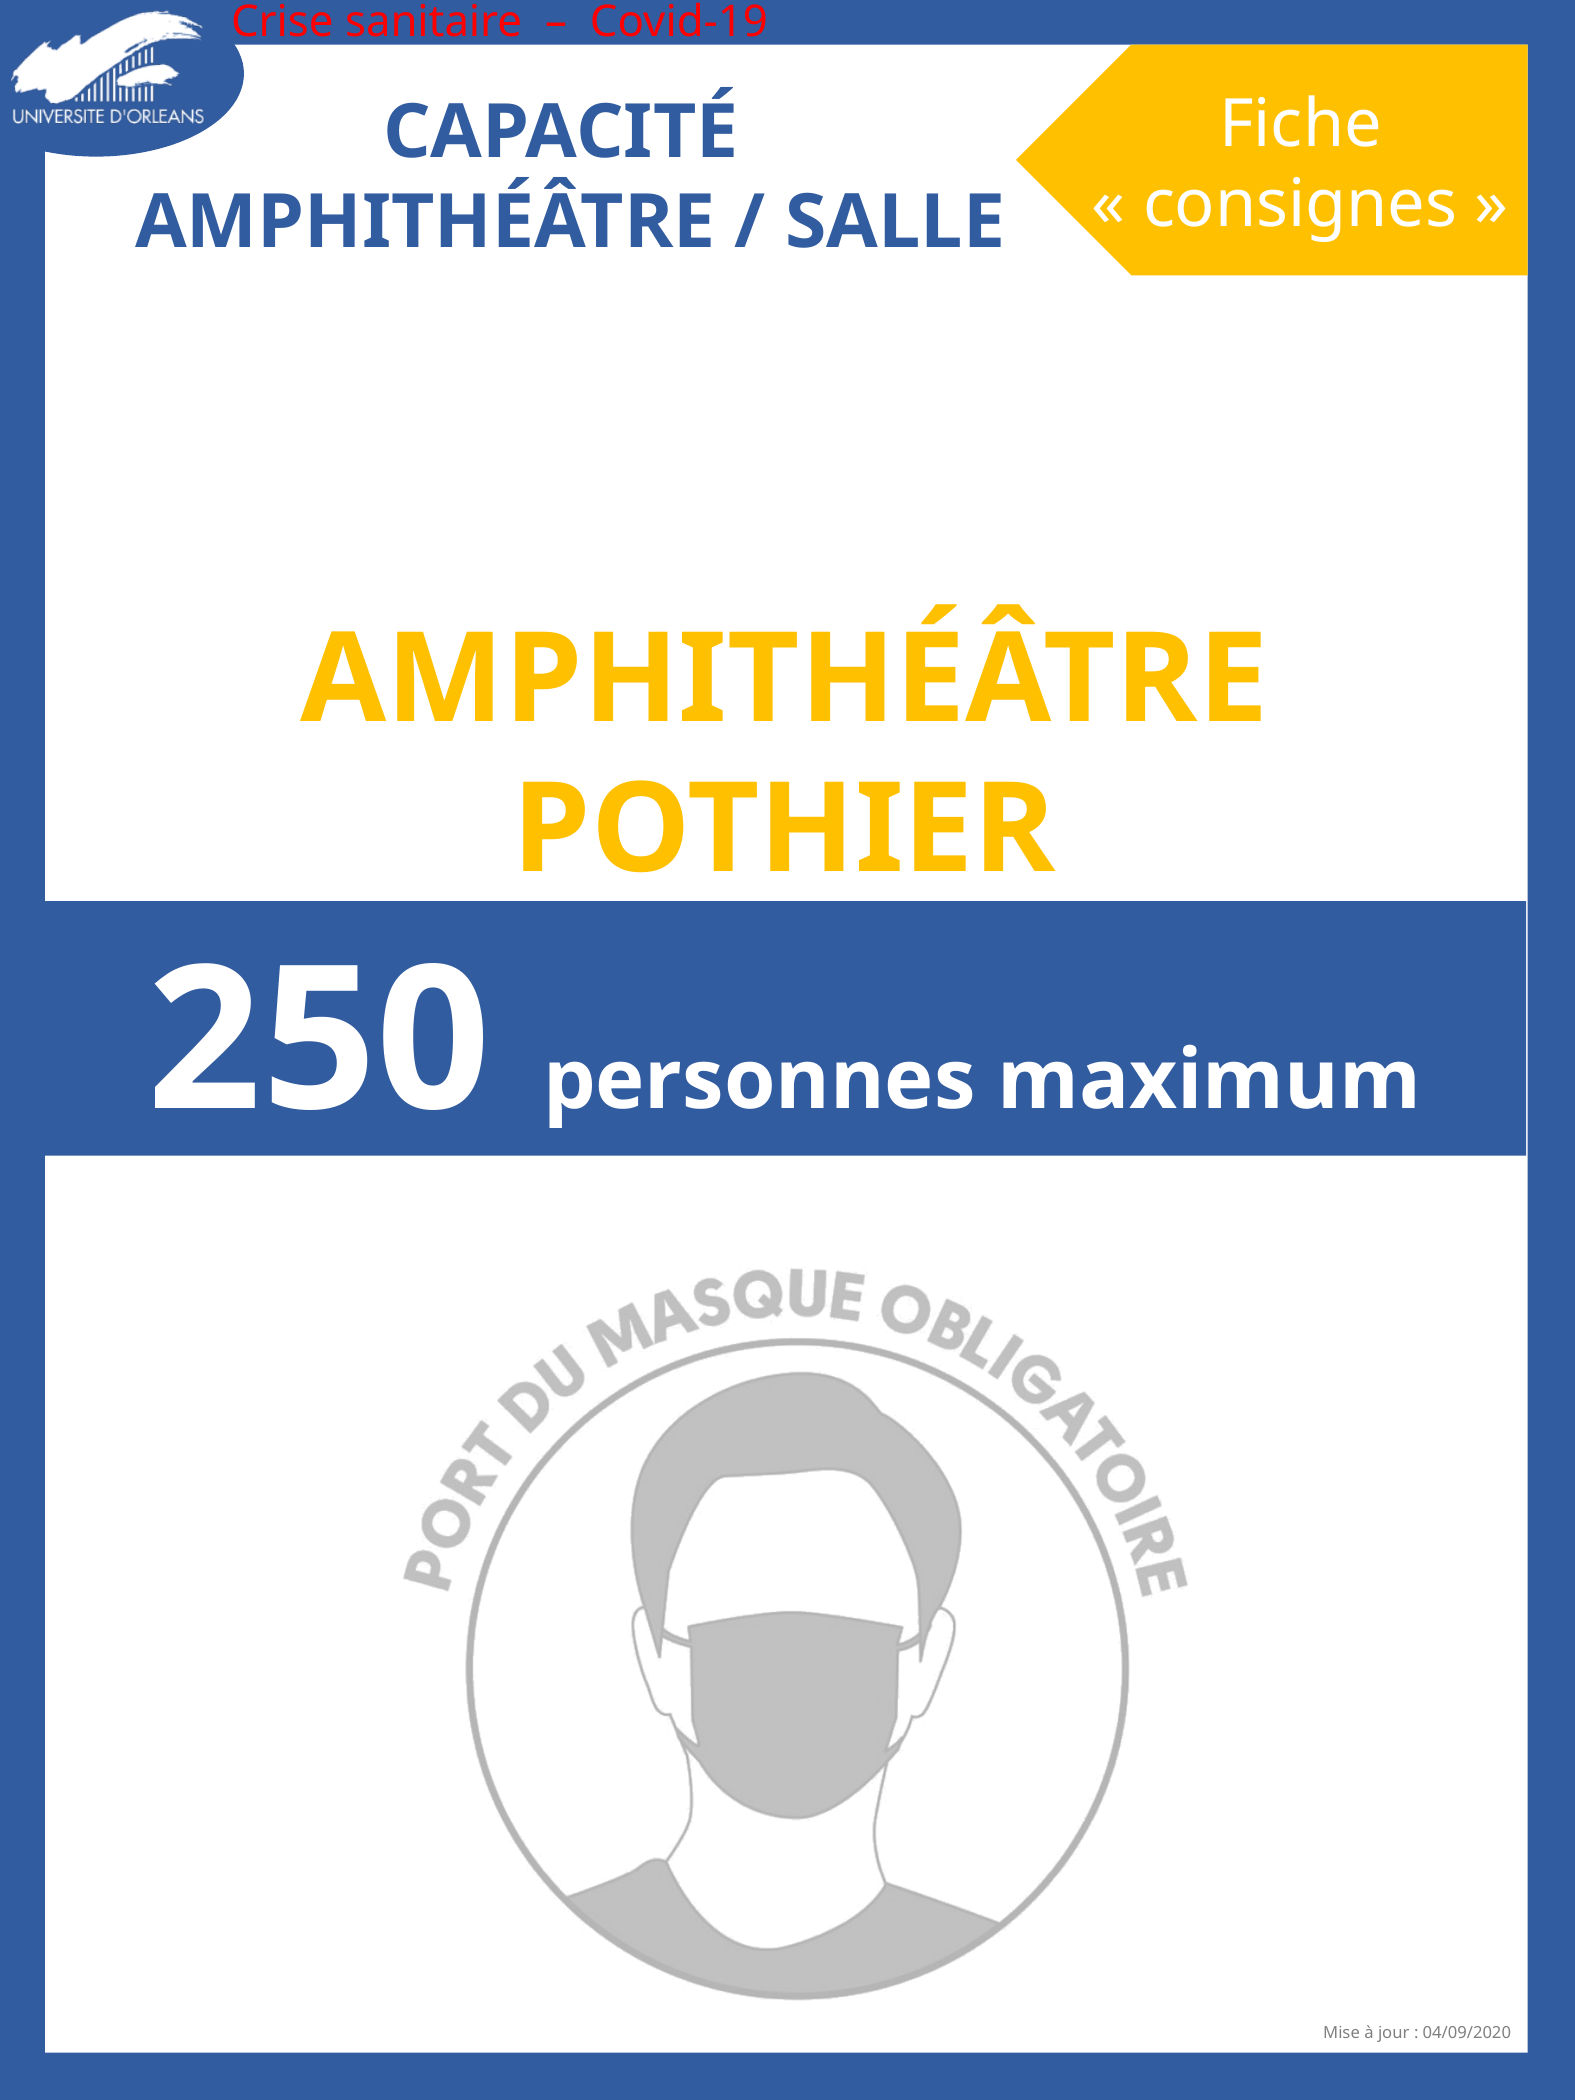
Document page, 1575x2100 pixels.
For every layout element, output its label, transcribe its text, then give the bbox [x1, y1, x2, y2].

text_box 250 personnes maximum [43, 901, 1527, 1156]
text_box AMPHITHÉÂTRE POTHIER [44, 589, 1525, 901]
text_box Mise à jour : 04/09/2020 [1301, 2014, 1527, 2050]
picture [7, 9, 208, 126]
